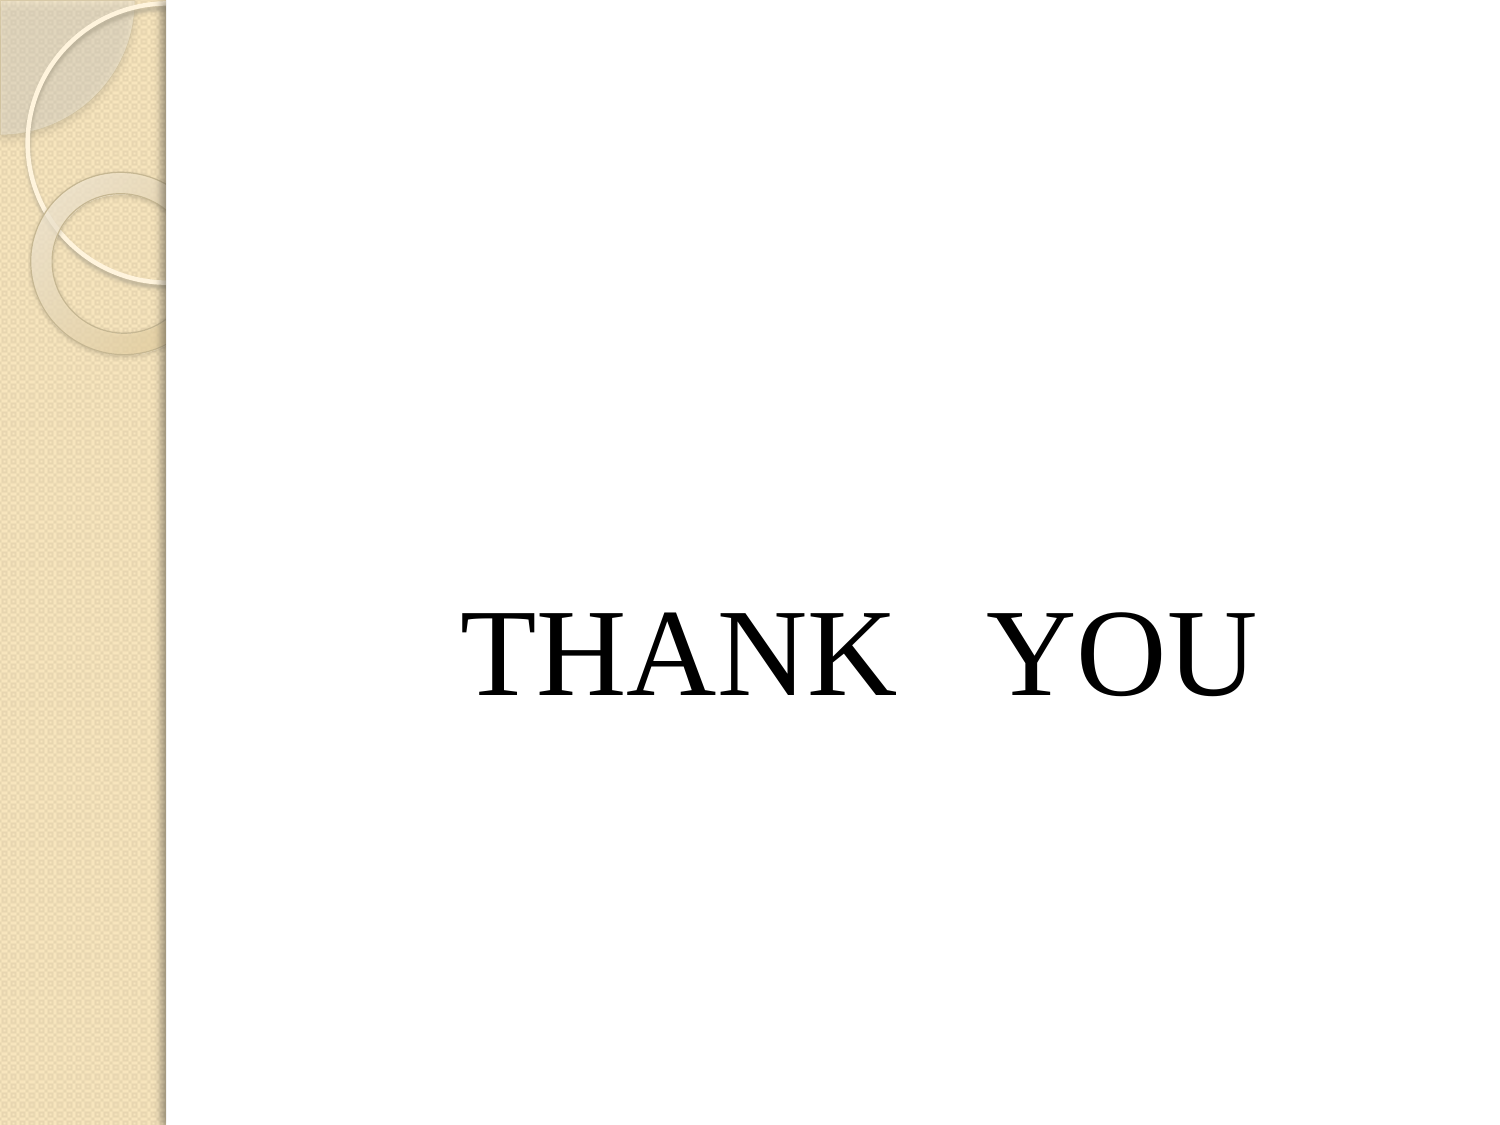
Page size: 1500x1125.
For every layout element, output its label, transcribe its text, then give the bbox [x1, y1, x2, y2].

list THANK YOU [235, 237, 1466, 1025]
